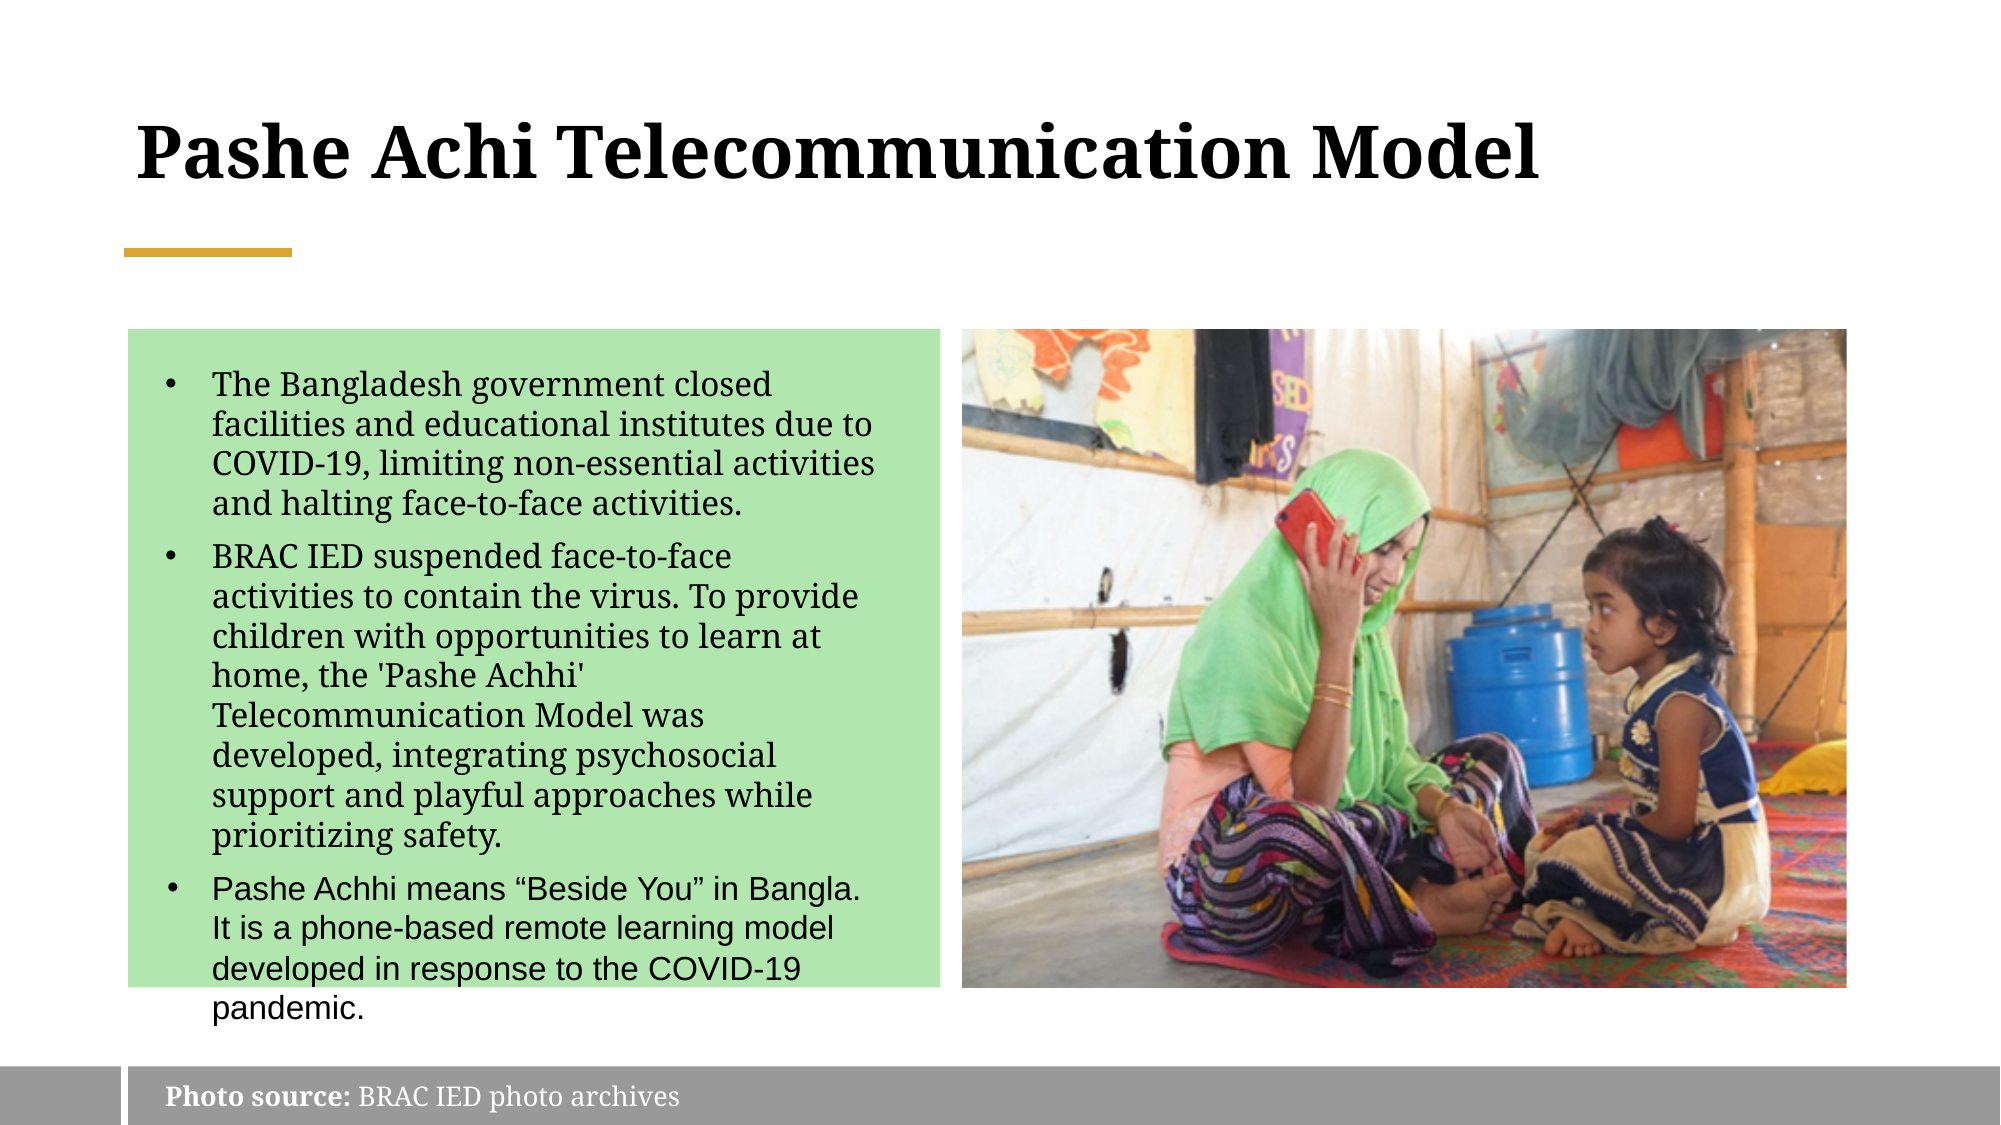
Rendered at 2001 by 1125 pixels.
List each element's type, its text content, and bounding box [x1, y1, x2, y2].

text_box [0, 1066, 121, 1125]
text_box Photo source: BRAC IED photo archives [149, 1071, 784, 1119]
picture [961, 328, 1847, 988]
text_box [128, 329, 941, 988]
text_box The Bangladesh government closed facilities and educational institutes due to COVID-19, limiting non-essential activities and halting face-to-face activities. BRAC IED suspended face-to-face activities to contain the virus. To provide children with opportunities to learn at home, the 'Pashe Achhi' Telecommunication Model was developed, integrating psychosocial support and playful approaches while prioritizing safety. Pashe Achhi means “Beside You” in Bangla. It is a phone-based remote learning model developed in response to the COVID-19 pandemic. [149, 355, 895, 1034]
text_box [128, 1066, 2000, 1125]
text_box Pashe Achi Telecommunication Model [102, 98, 1591, 201]
